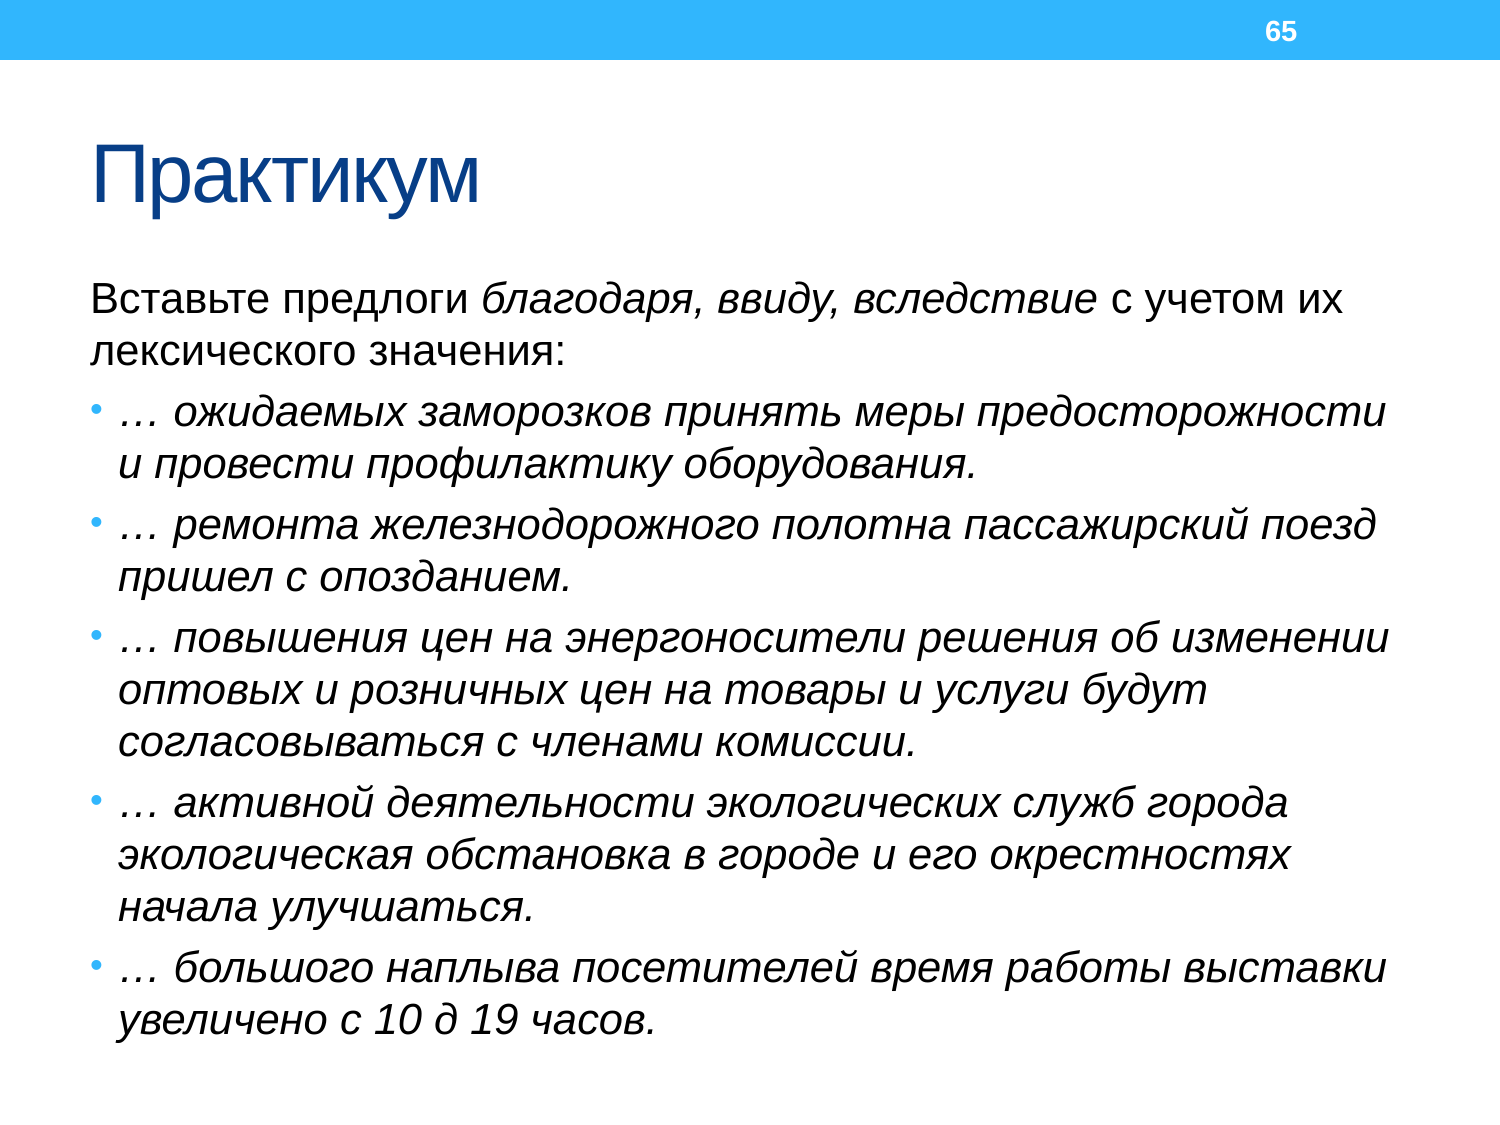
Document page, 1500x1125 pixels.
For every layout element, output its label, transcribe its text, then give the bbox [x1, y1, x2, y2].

title Практикум [75, 87, 1425, 250]
list Вставьте предлоги благодаря, ввиду, вследствие с учетом их лексического значения: … ожидаемых заморозков принять меры предосторожности и провести профилактику оборудования. … ремонта железнодорожного полотна пассажирский поезд пришел с опозданием. … повышения цен на энергоносители решения об изменении оптовых и розничных цен на товары и услуги будут согласовываться с членами комиссии. … активной деятельности экологических служб города экологическая обстановка в городе и его окрестностях начала улучшаться. … большого наплыва посетителей время работы выставки увеличено с 10 д 19 часов. [75, 262, 1425, 1063]
slide_number 65 [1250, 3, 1425, 57]
